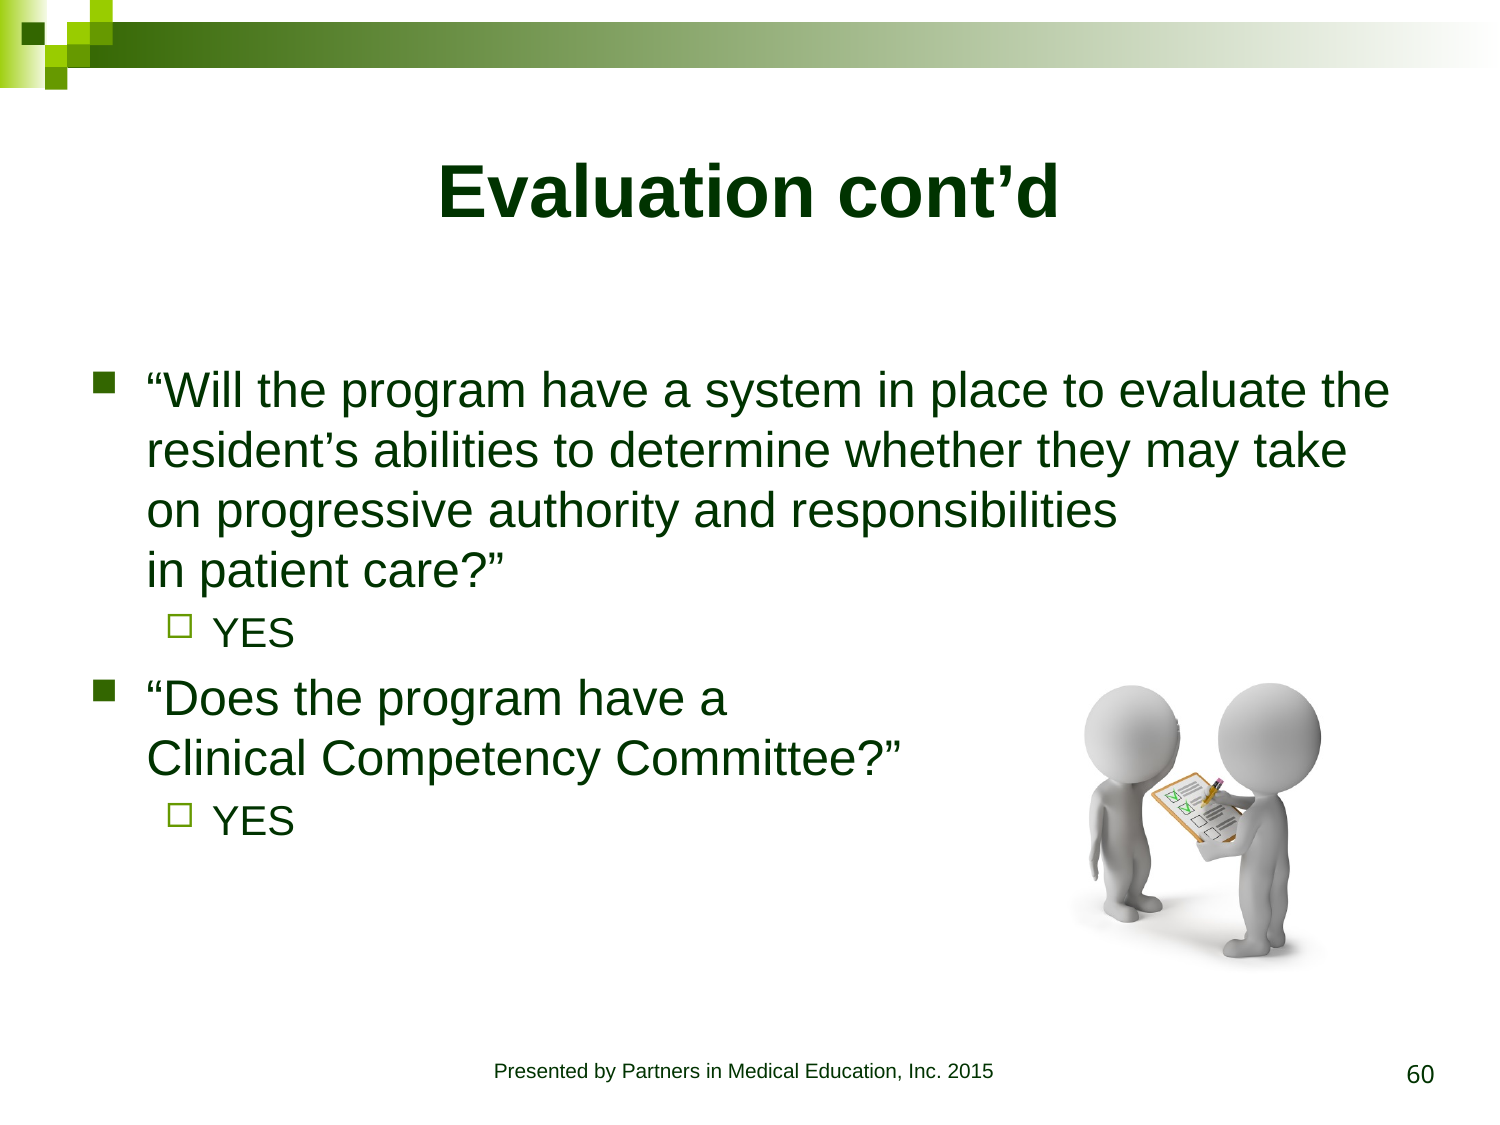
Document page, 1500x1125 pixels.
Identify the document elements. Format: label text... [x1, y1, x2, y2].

picture [1049, 649, 1350, 988]
footer Presented by Partners in Medical Education, Inc. 2015 [412, 1050, 1075, 1100]
slide_number 60 [1100, 1025, 1450, 1100]
list “Will the program have a system in place to evaluate the resident’s abilities to determine whether they may take on progressive authority and responsibilities in patient care?” YES “Does the program have a Clinical Competency Committee?” YES [75, 350, 1425, 988]
title Evaluation cont’d [75, 75, 1425, 300]
